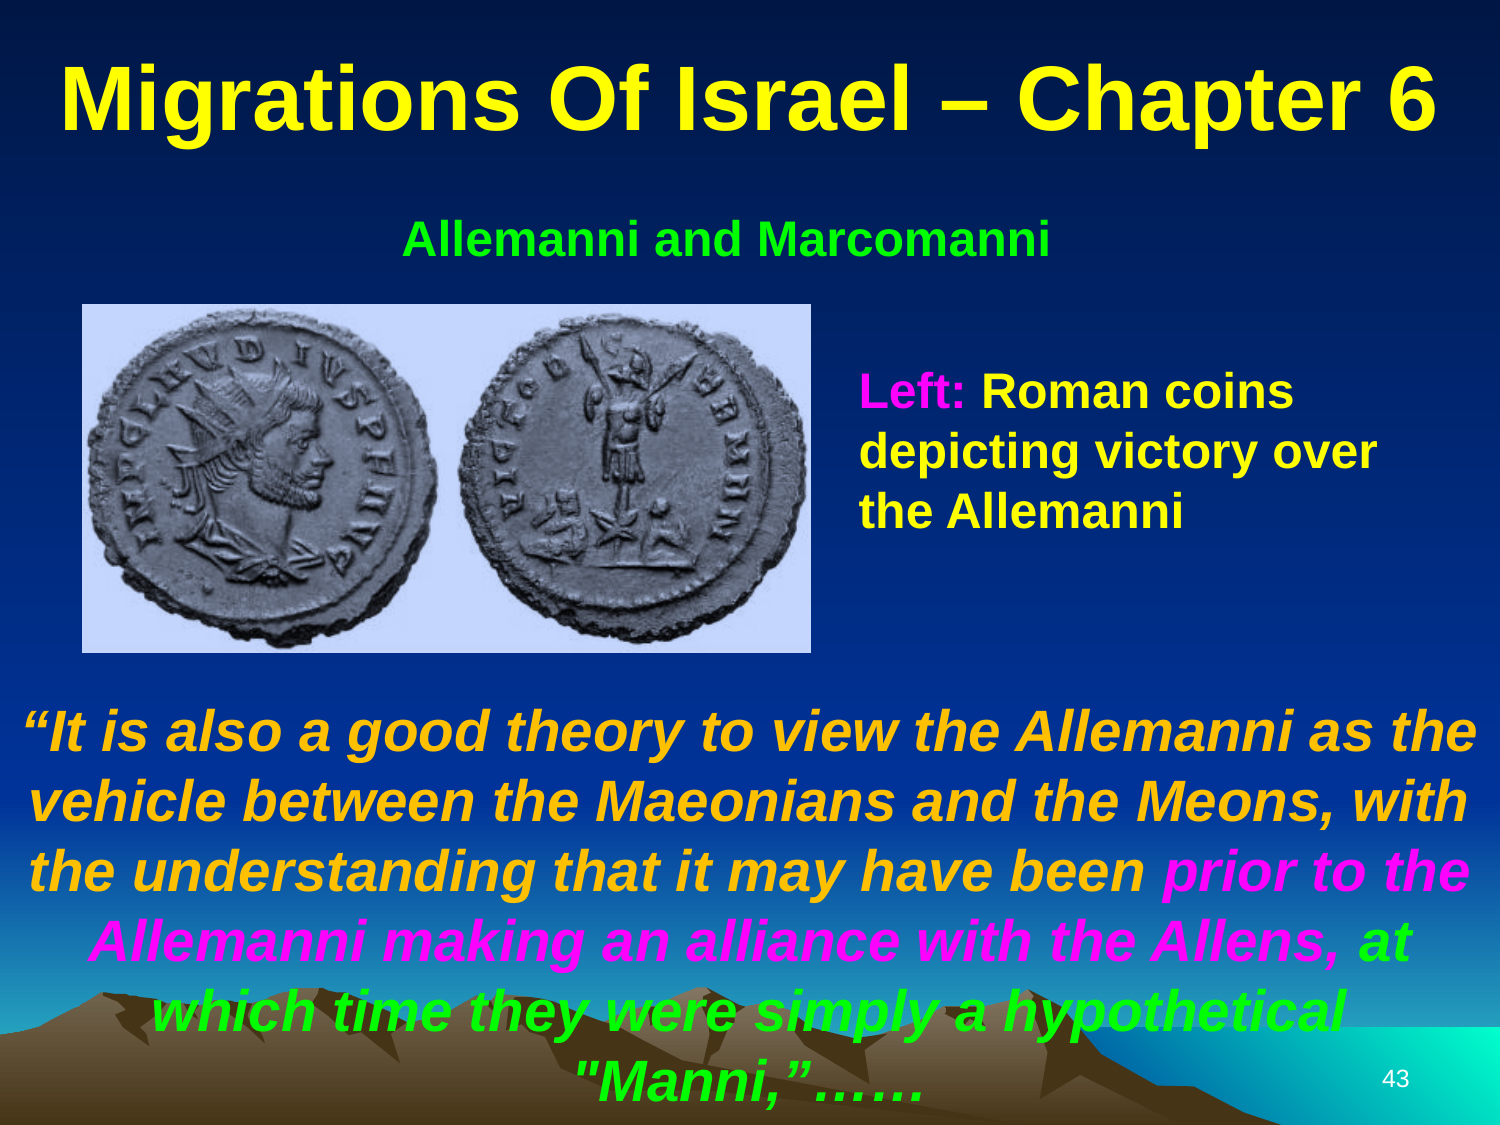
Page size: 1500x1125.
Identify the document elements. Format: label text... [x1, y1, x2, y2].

text_box “It is also a good theory to view the Allemanni as the vehicle between the Maeonians and the Meons, with the understanding that it may have been prior to the Allemanni making an alliance with the Allens, at which time they were simply a hypothetical "Manni,”…… [0, 685, 1500, 1121]
title Migrations Of Israel – Chapter 6 [0, 0, 1500, 188]
text_box Left: Roman coins depicting victory over the Allemanni [843, 351, 1418, 547]
picture [81, 304, 811, 654]
text_box Allemanni and Marcomanni [351, 199, 1102, 274]
